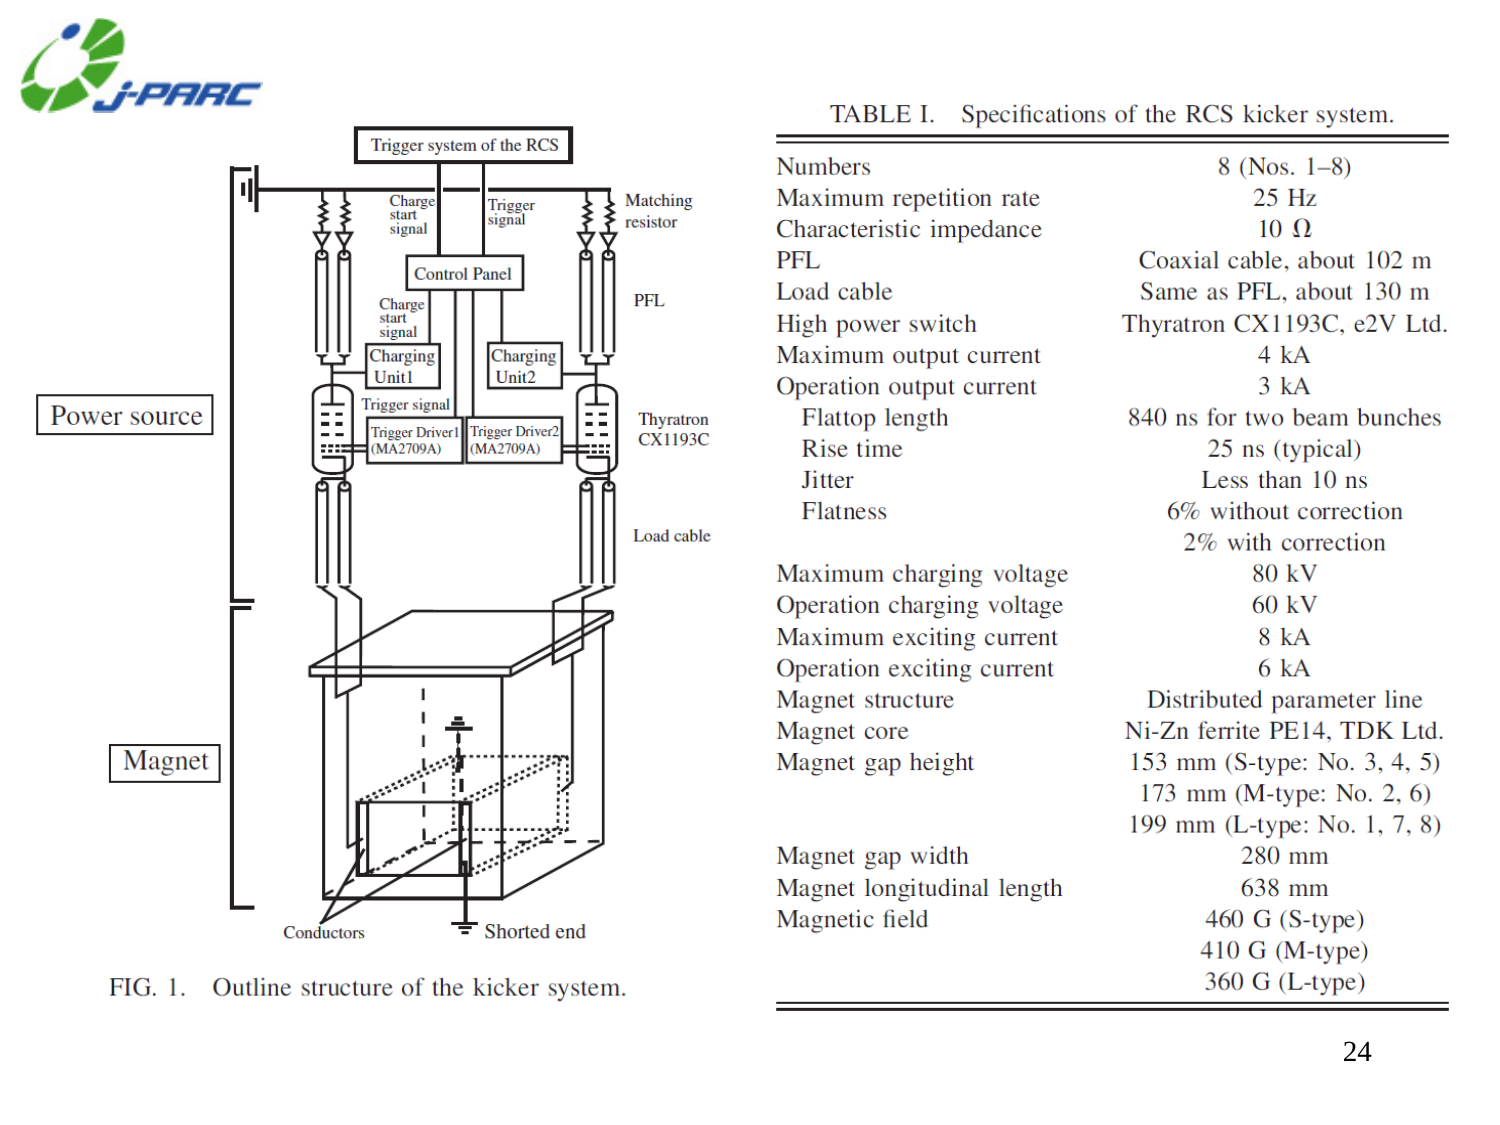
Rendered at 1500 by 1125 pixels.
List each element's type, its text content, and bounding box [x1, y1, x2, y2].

picture [20, 18, 729, 1012]
picture [749, 85, 1464, 1026]
slide_number 24 [1074, 1034, 1388, 1101]
